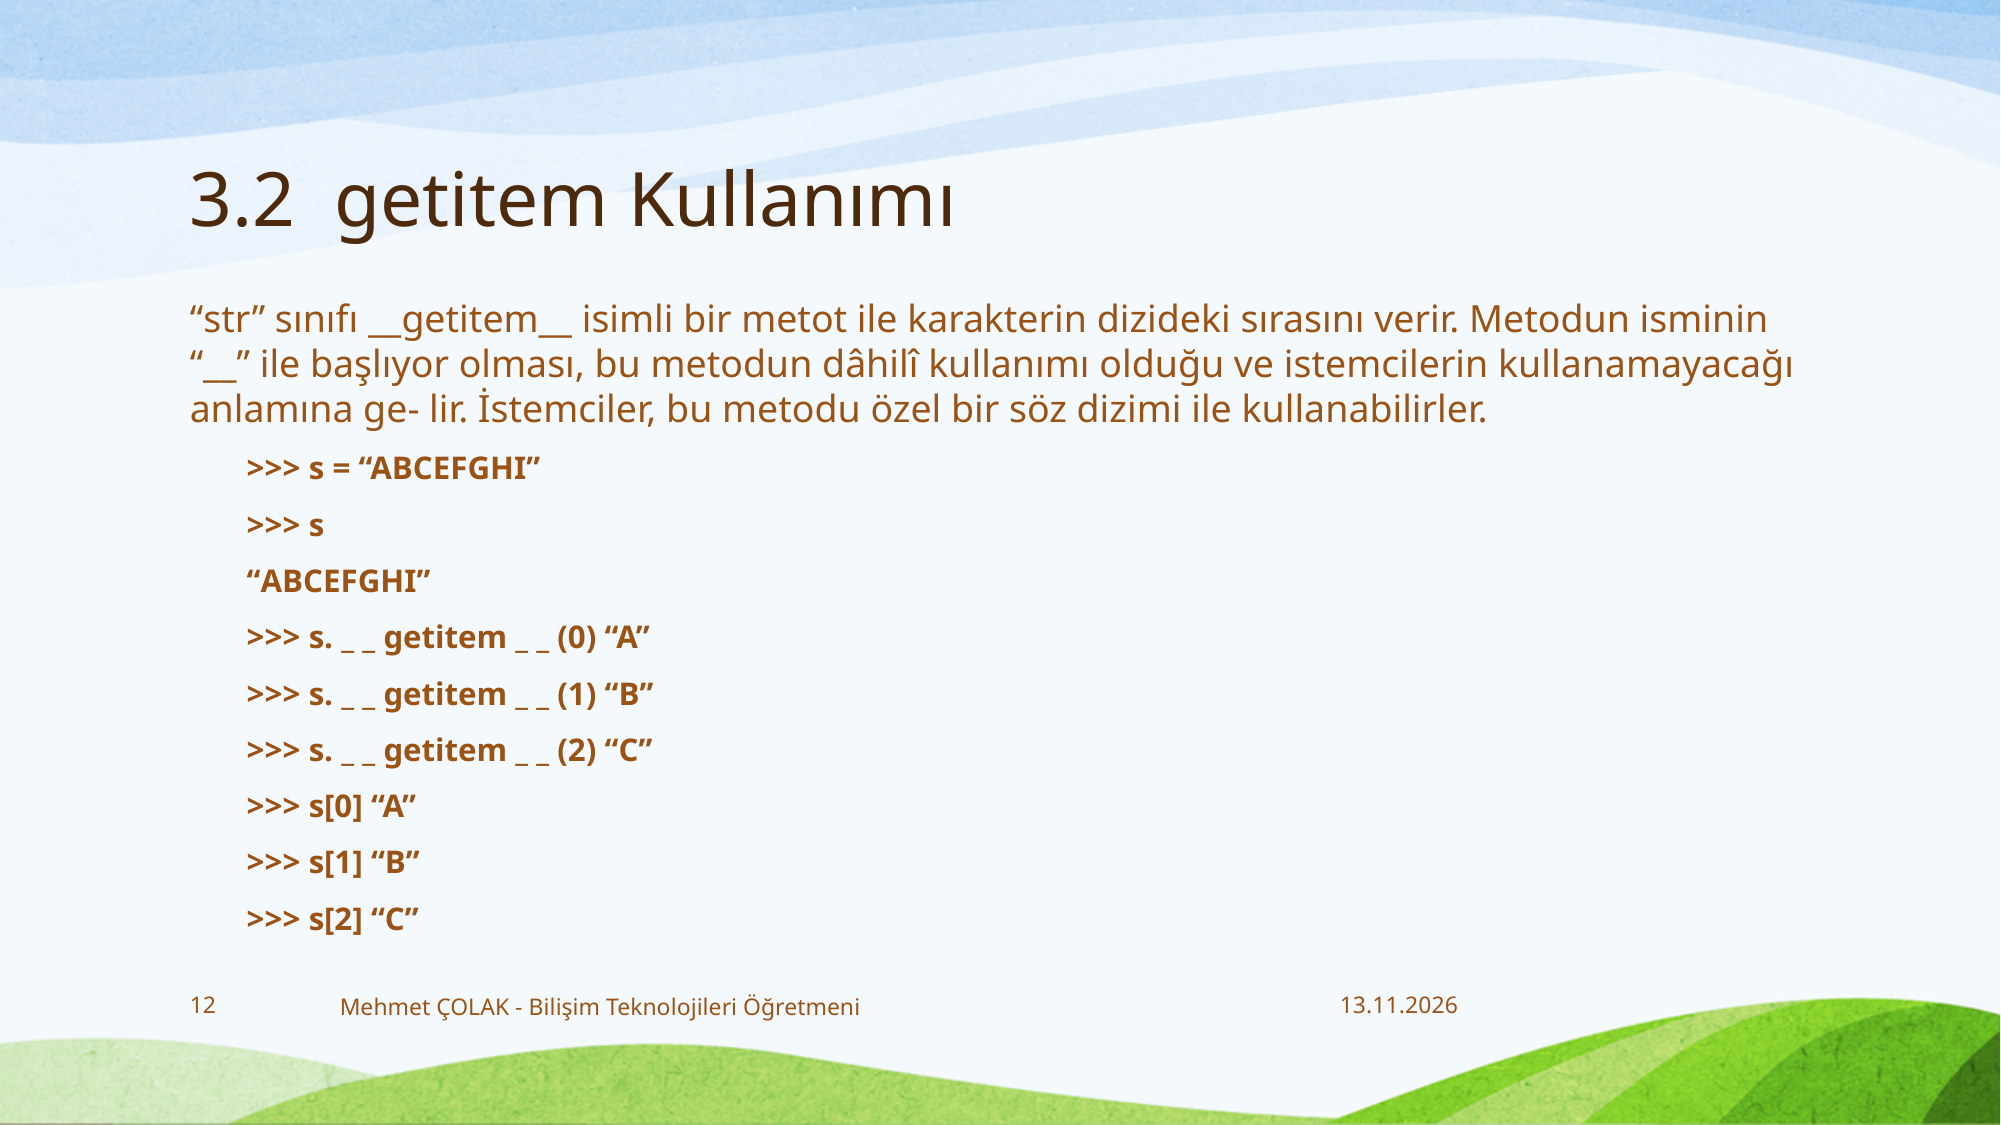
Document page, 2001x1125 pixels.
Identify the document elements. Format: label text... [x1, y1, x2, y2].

list “str” sınıfı __getitem__ isimli bir metot ile karakterin dizideki sırasını verir. Metodun isminin “__” ile başlıyor olması, bu metodun dâhilî kullanımı olduğu ve istemcilerin kullanamayacağı anlamına ge- lir. İstemciler, bu metodu özel bir söz dizimi ile kullanabilirler. >>> s = “ABCEFGHI” >>> s “ABCEFGHI” >>> s. _ _ getitem _ _ (0) “A” >>> s. _ _ getitem _ _ (1) “B” >>> s. _ _ getitem _ _ (2) “C” >>> s[0] “A” >>> s[1] “B” >>> s[2] “C” [174, 287, 1825, 982]
title 3.2 getitem Kullanımı [174, 50, 1825, 250]
footer Mehmet ÇOLAK - Bilişim Teknolojileri Öğretmeni [324, 987, 1300, 1025]
slide_number 12 [174, 987, 300, 1025]
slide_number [1324, 987, 1554, 1025]
picture [0, 0, 2001, 1125]
